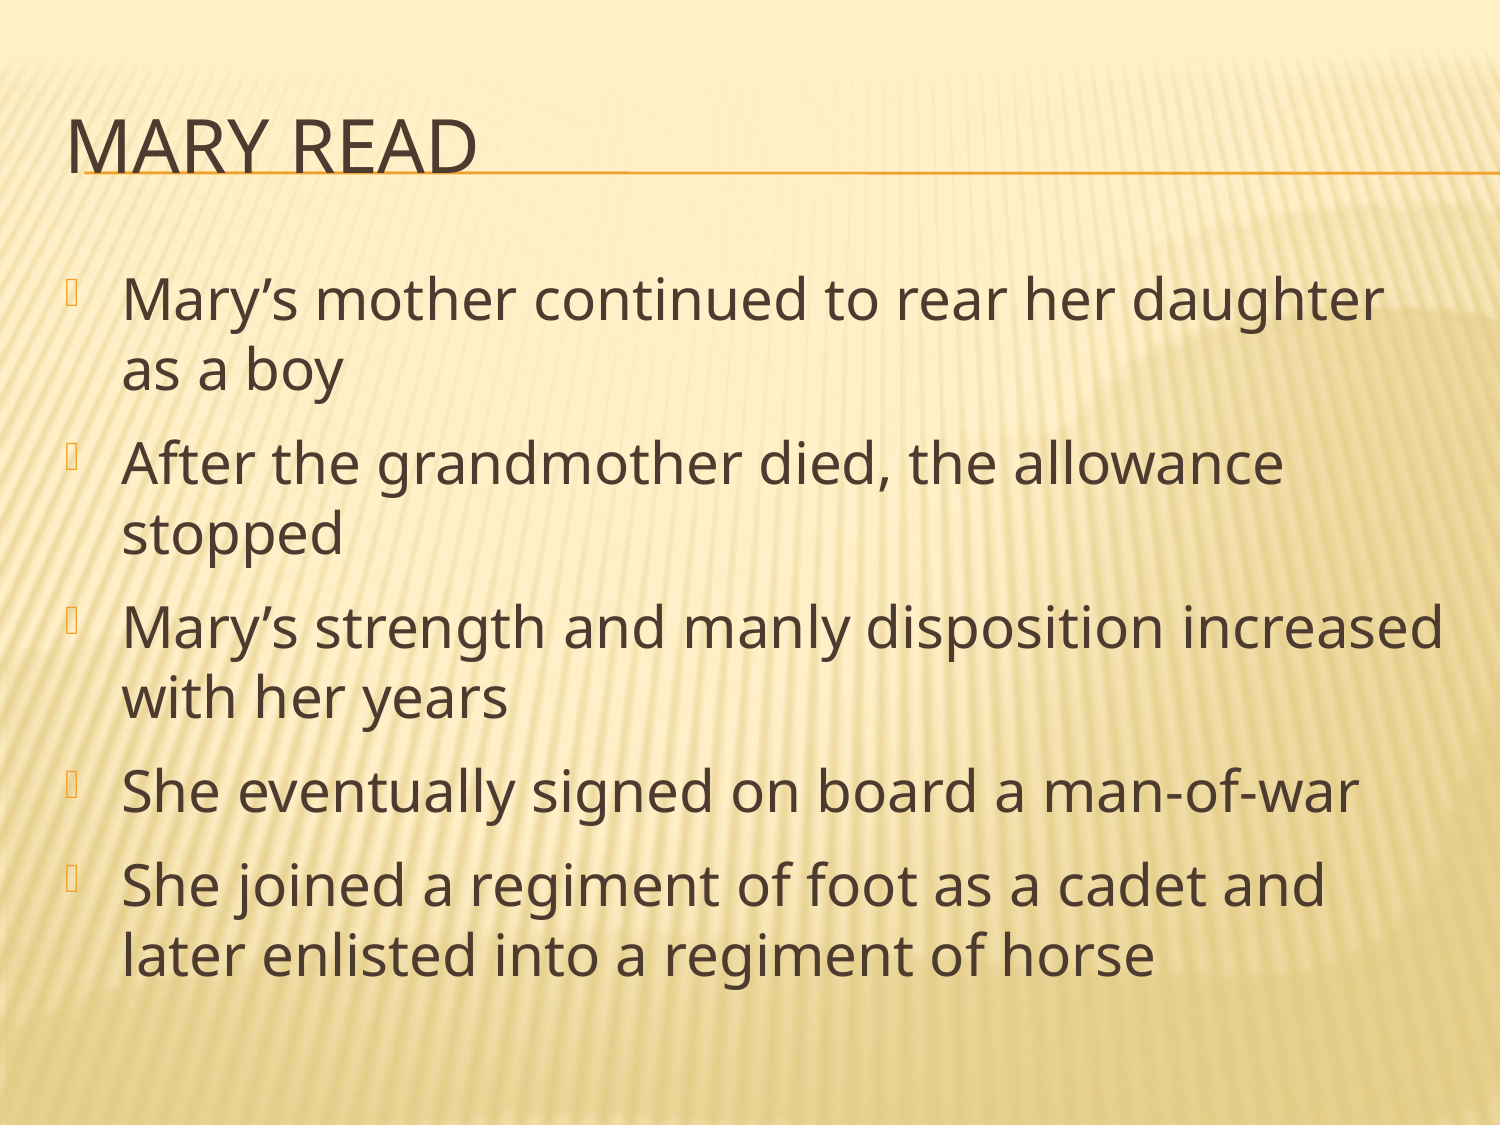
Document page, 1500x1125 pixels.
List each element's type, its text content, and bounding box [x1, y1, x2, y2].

title Mary Read [50, 75, 1475, 213]
list Mary’s mother continued to rear her daughter as a boy After the grandmother died, the allowance stopped Mary’s strength and manly disposition increased with her years She eventually signed on board a man-of-war She joined a regiment of foot as a cadet and later enlisted into a regiment of horse [50, 254, 1475, 998]
